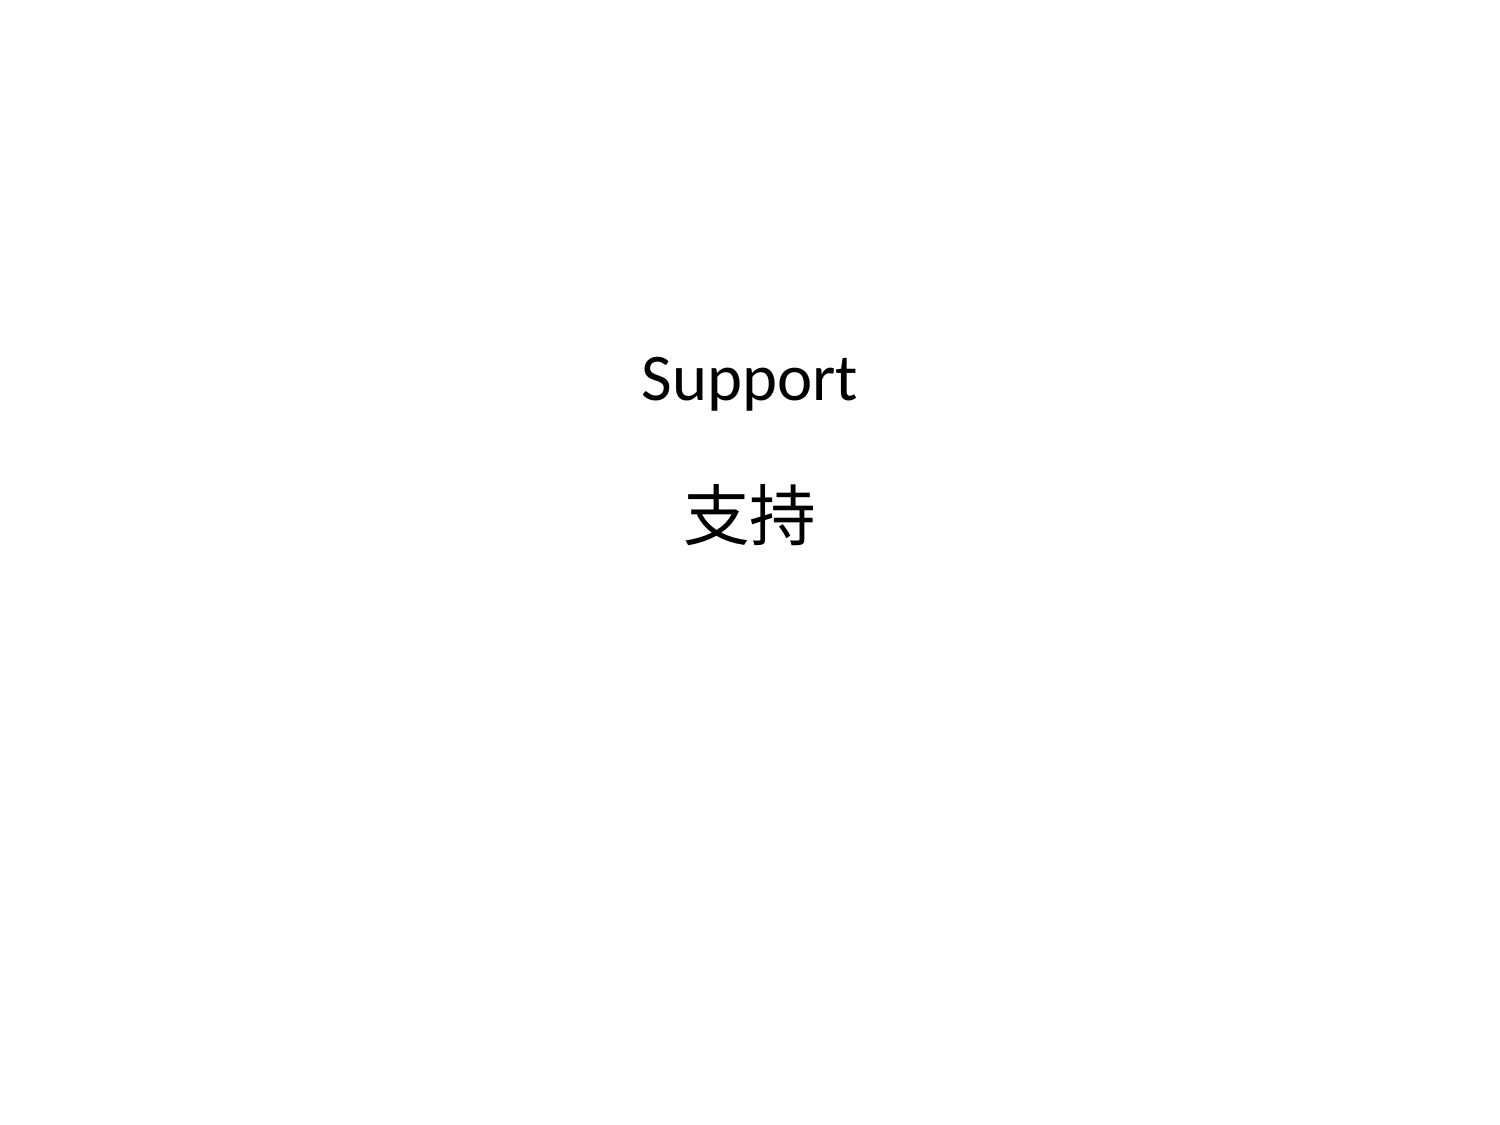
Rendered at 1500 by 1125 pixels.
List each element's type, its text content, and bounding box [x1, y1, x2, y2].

title Support 支持 [112, 262, 1388, 626]
